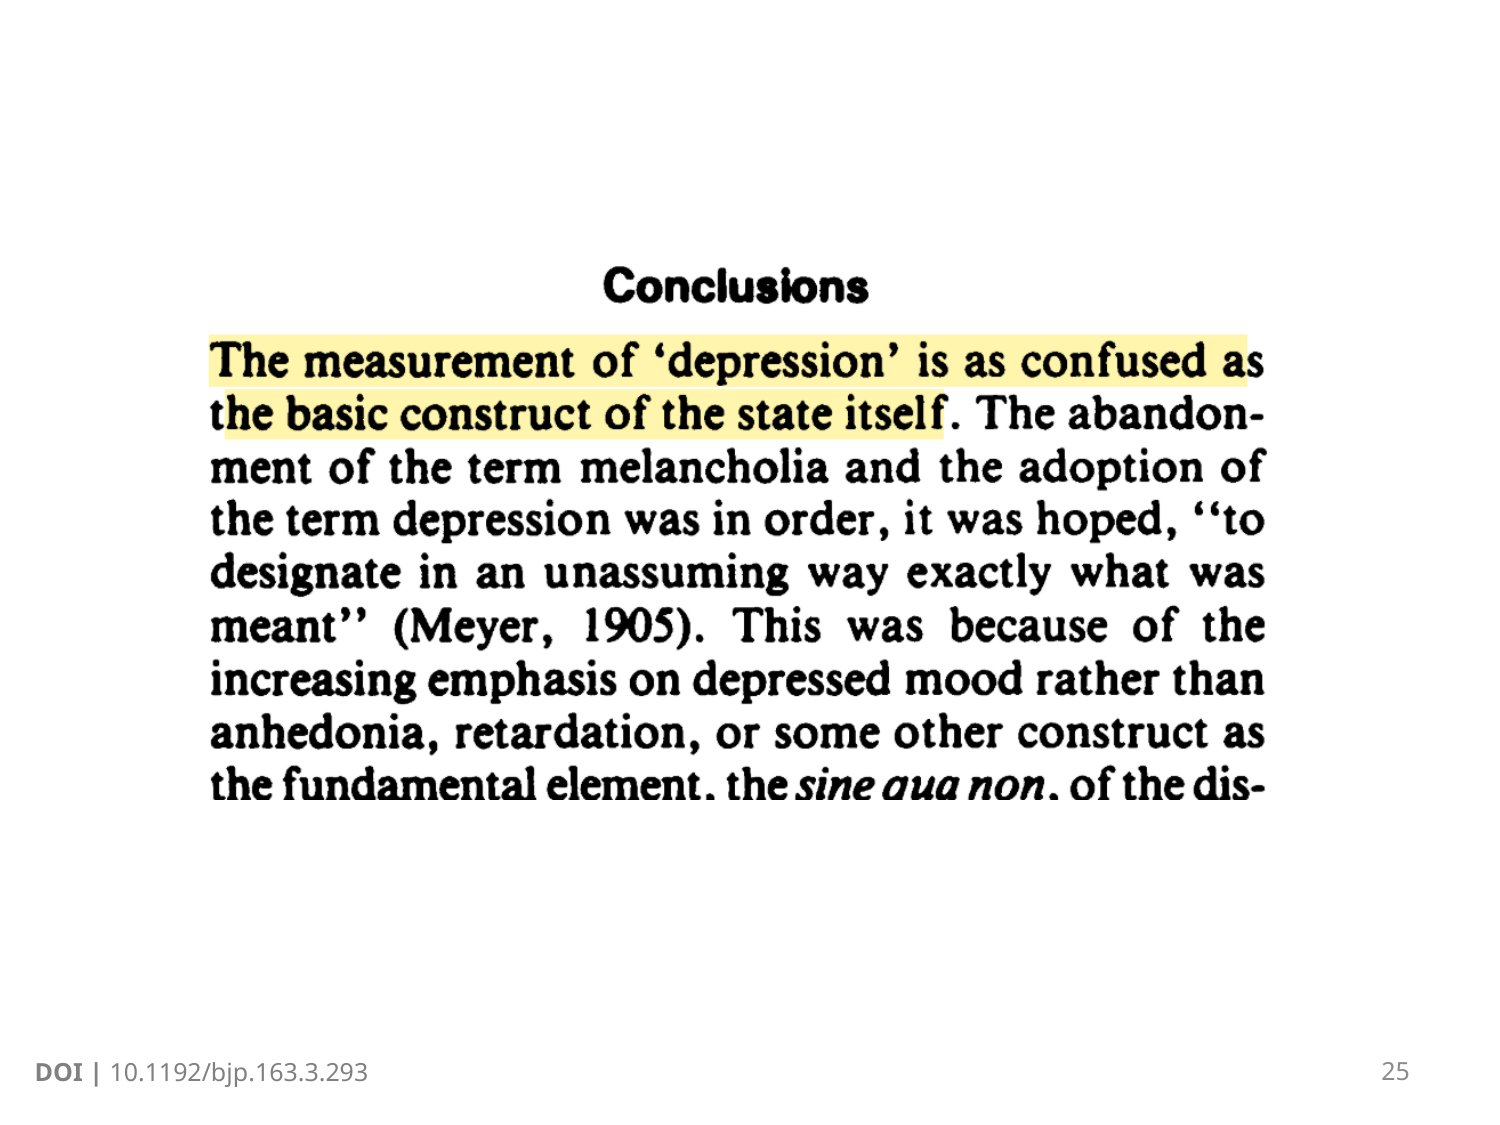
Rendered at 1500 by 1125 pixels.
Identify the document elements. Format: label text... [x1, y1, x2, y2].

slide_number 25 [1074, 1042, 1425, 1103]
text_box DOI | 10.1192/bjp.163.3.293 [19, 1049, 384, 1094]
picture [186, 241, 1300, 801]
